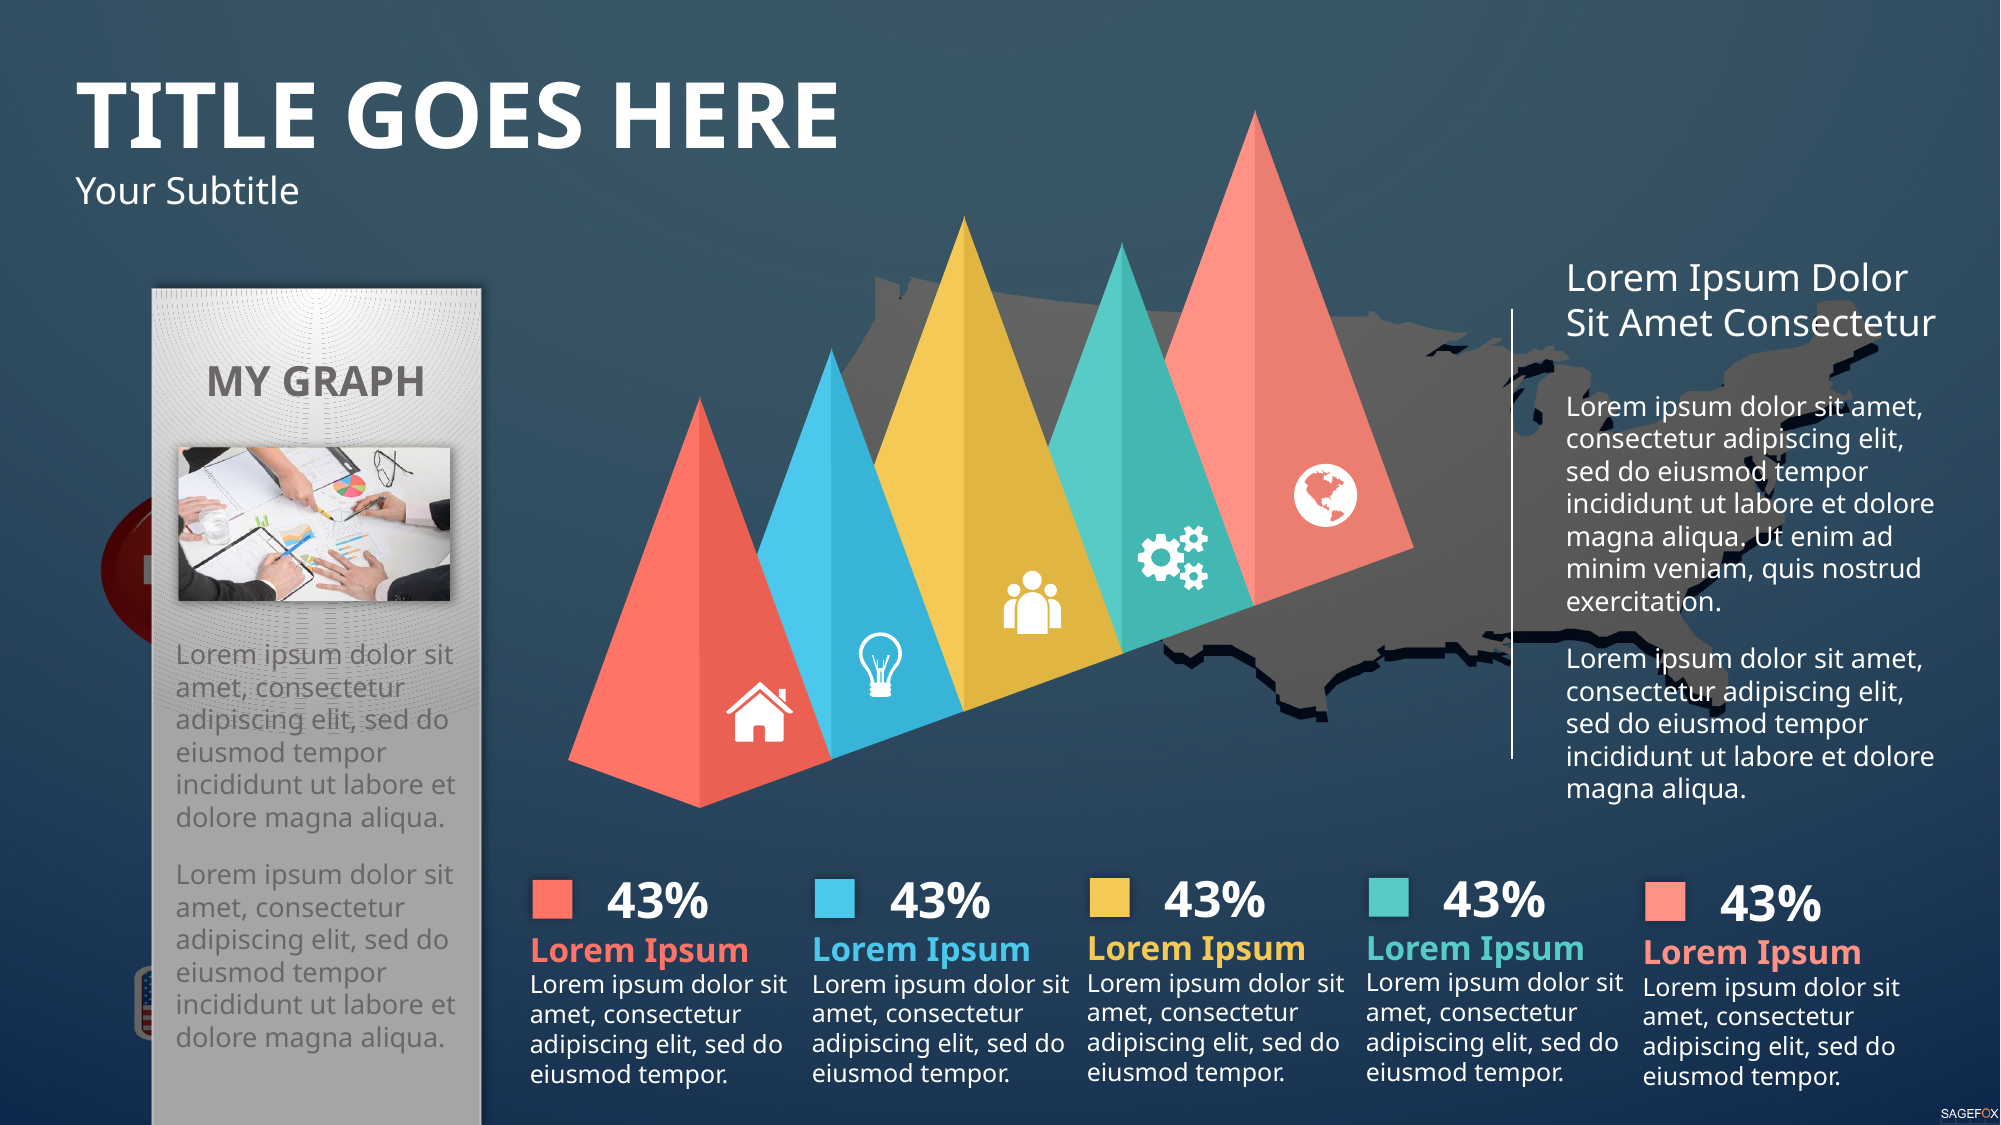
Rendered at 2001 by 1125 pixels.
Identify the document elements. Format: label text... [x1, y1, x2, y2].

text_box [151, 288, 482, 1125]
text_box MY GRAPH Lorem ipsum dolor sit amet, consectetur adipiscing elit, sed do eiusmod tempor incididunt ut labore et dolore magna aliqua. Lorem ipsum dolor sit amet, consectetur adipiscing elit, sed do eiusmod tempor incididunt ut labore et dolore magna aliqua. [160, 347, 472, 1060]
text_box Lorem Ipsum Dolor Sit Amet Consectetur Lorem ipsum dolor sit amet, consectetur adipiscing elit, sed do eiusmod tempor incididunt ut labore et dolore magna aliqua. Ut enim ad minim veniam, quis nostrud exercitation. Lorem ipsum dolor sit amet, consectetur adipiscing elit, sed do eiusmod tempor incididunt ut labore et dolore magna aliqua. [1551, 246, 1956, 812]
text_box [177, 447, 451, 602]
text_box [1086, 867, 1362, 1123]
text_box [1365, 866, 1641, 1123]
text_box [1051, 254, 1193, 642]
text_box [1642, 871, 1918, 1125]
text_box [761, 360, 903, 748]
picture [0, 0, 2001, 1125]
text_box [629, 408, 771, 796]
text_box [811, 868, 1087, 1124]
text_box TITLE GOES HERE Your Subtitle [60, 49, 1036, 220]
text_box [1341, 467, 1358, 523]
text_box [529, 868, 805, 1125]
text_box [1169, 124, 1341, 591]
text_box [879, 230, 1050, 697]
